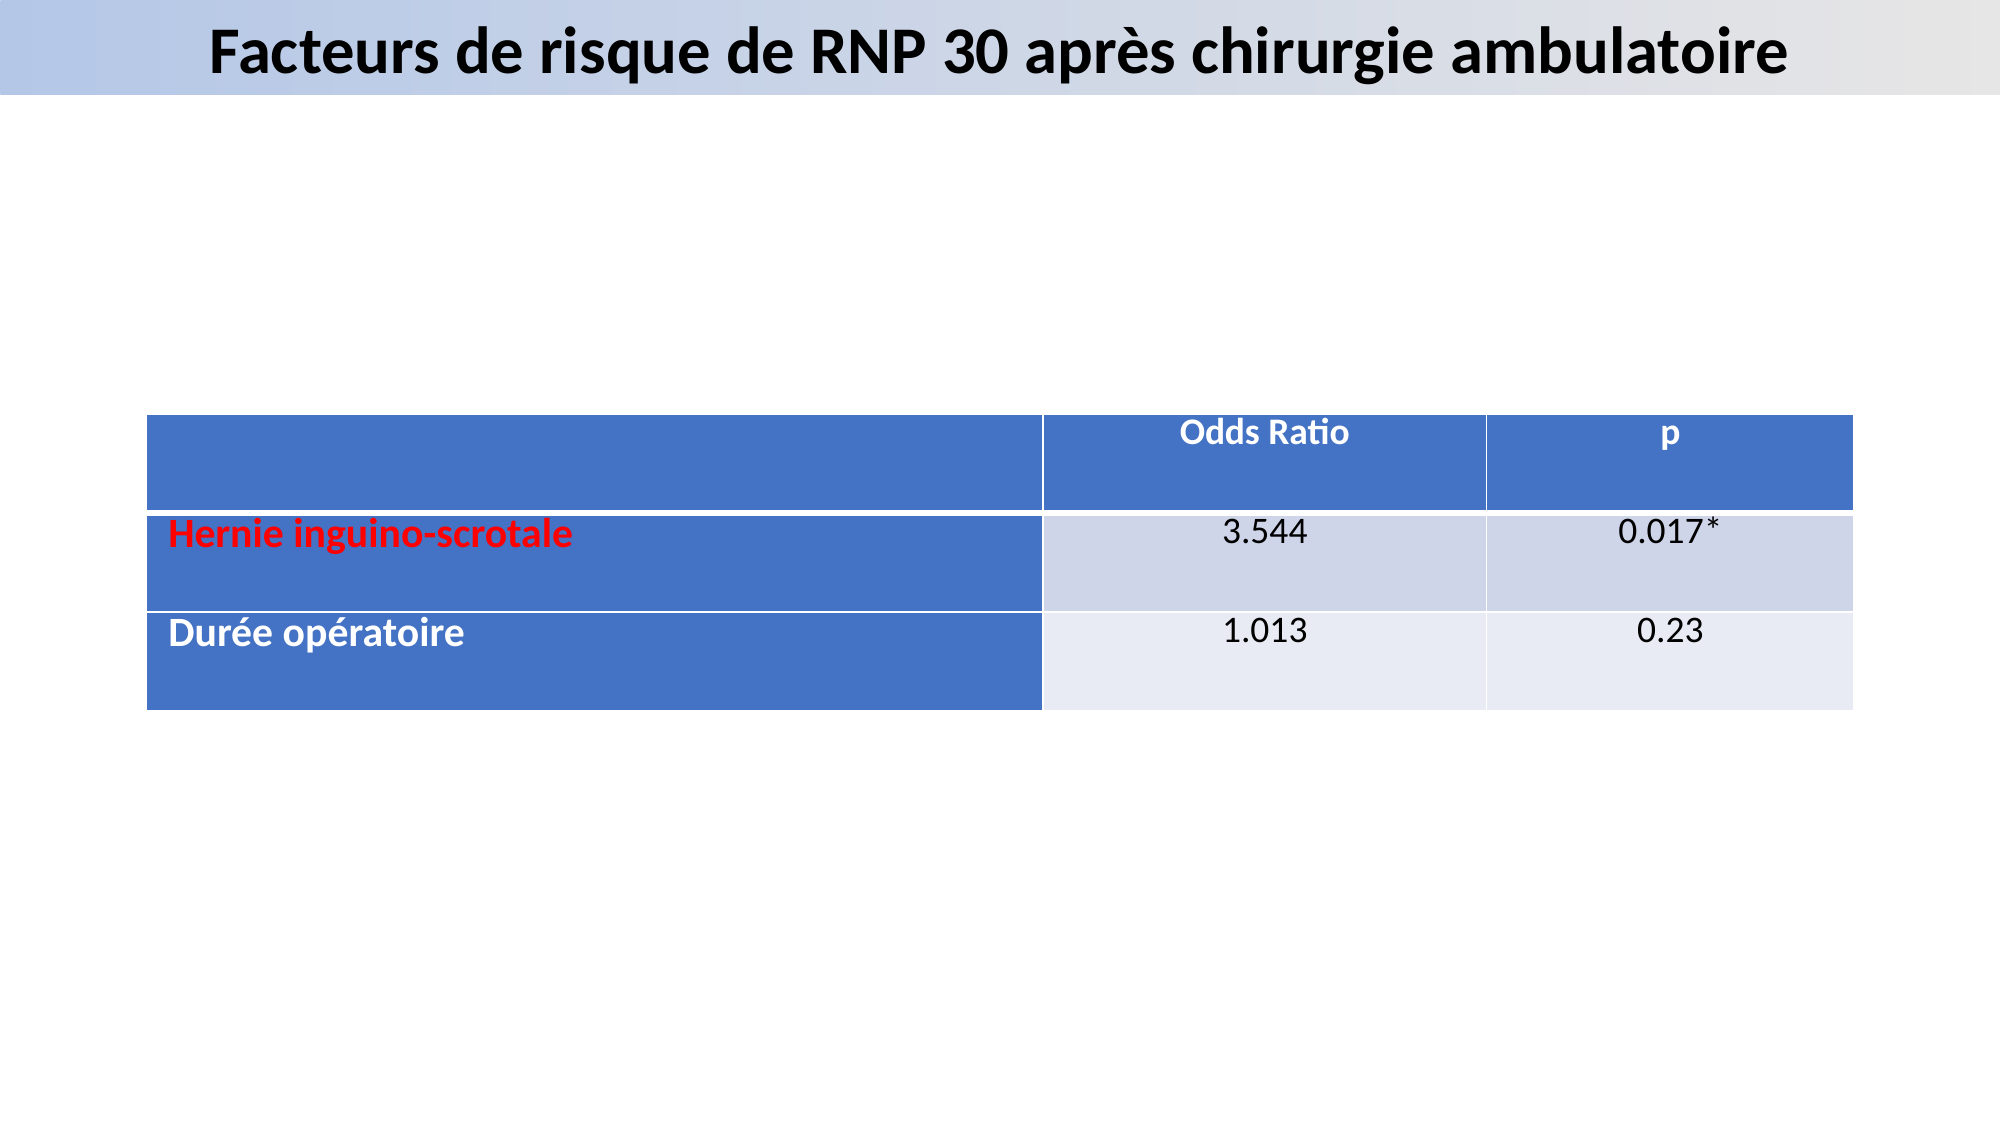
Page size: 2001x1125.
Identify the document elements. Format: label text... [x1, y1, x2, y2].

table_cell 3.544 [1044, 516, 1486, 611]
table_cell Durée opératoire [147, 613, 1042, 710]
text_box Facteurs de risque de RNP 30 après chirurgie ambulatoire [0, 0, 2000, 95]
table_cell Hernie inguino-scrotale [147, 516, 1042, 611]
table_cell 0.23 [1487, 613, 1853, 710]
table_header [147, 415, 1042, 510]
table_cell 0.017* [1487, 516, 1853, 611]
table_cell 1.013 [1044, 613, 1486, 710]
table_header Odds Ratio [1044, 415, 1486, 510]
table_header p [1487, 415, 1853, 510]
